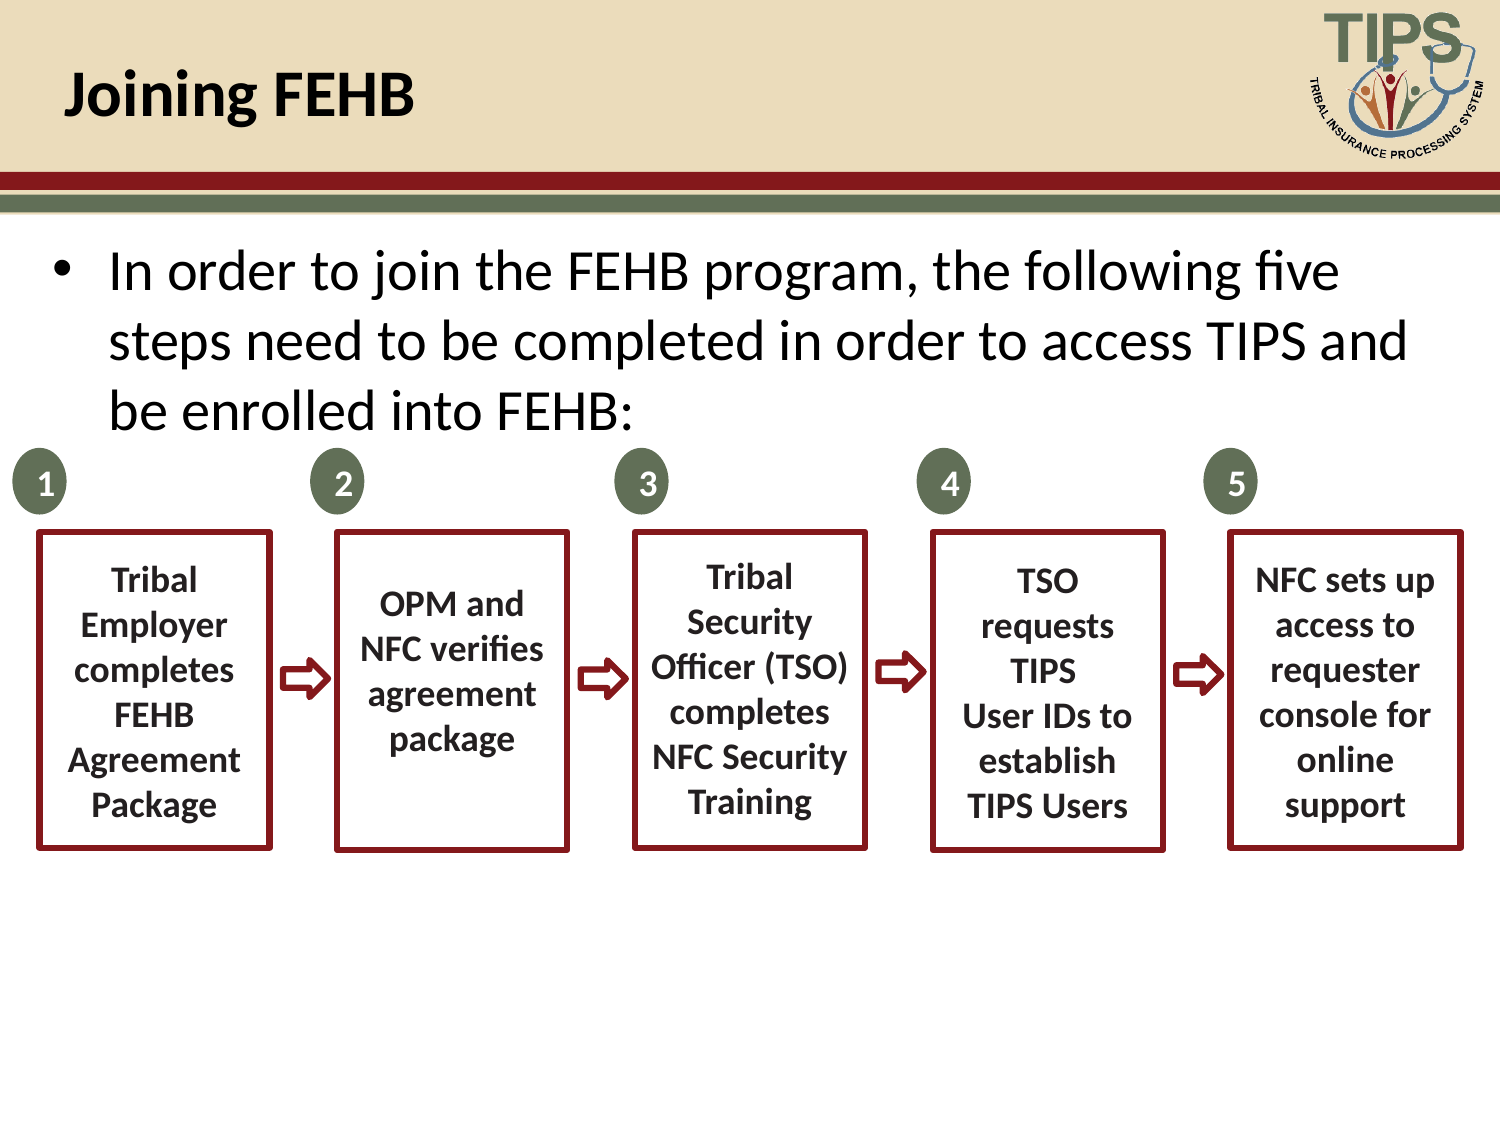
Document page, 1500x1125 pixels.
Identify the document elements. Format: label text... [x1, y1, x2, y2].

text_box TSO requests TIPS User IDs to establish TIPS Users [931, 530, 1165, 852]
text_box 3 [614, 447, 669, 515]
title Joining FEHB [49, 0, 1280, 180]
text_box 2 [310, 447, 365, 515]
text_box [876, 651, 926, 693]
text_box [578, 658, 628, 700]
text_box NFC sets up access to requester console for online support [1228, 530, 1463, 850]
text_box [280, 658, 331, 700]
text_box 5 [1203, 447, 1258, 515]
text_box Tribal Employer completes FEHB Agreement Package [37, 530, 272, 850]
text_box [1174, 654, 1224, 696]
text_box Tribal Security Officer (TSO) completes NFC Security Training [633, 530, 867, 850]
picture [1305, 12, 1488, 163]
text_box 1 [12, 447, 67, 515]
text_box OPM and NFC verifies agreement package [335, 530, 569, 852]
list In order to join the FEHB program, the following five steps need to be completed in order to access TIPS and be enrolled into FEHB: [37, 224, 1463, 463]
text_box 4 [916, 447, 971, 515]
